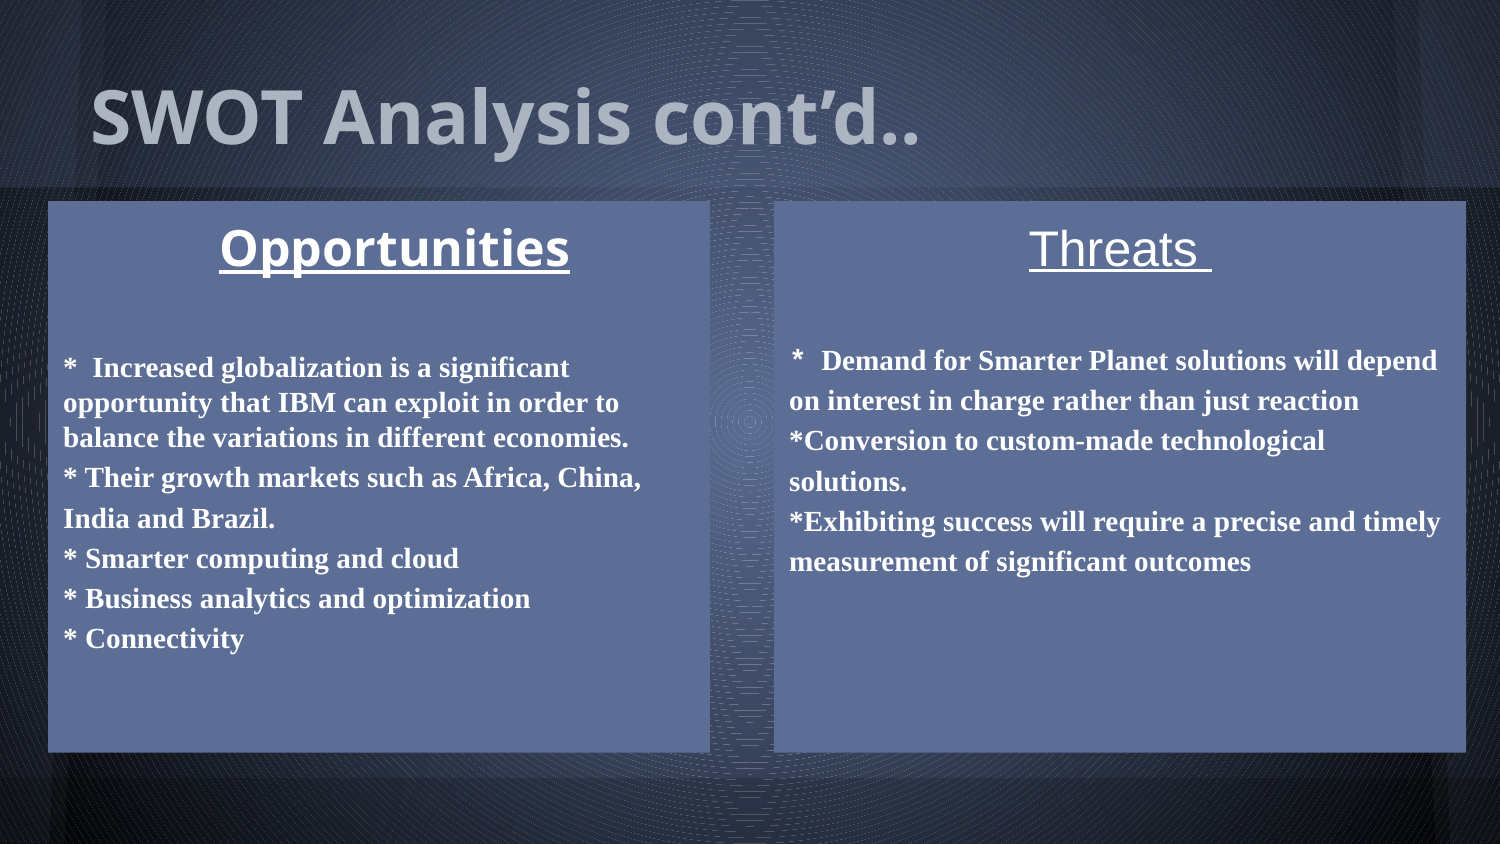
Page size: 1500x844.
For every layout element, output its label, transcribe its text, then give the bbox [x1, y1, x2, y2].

title SWOT Analysis cont’d.. [75, 33, 1425, 175]
list Opportunities * Increased globalization is a significant opportunity that IBM can exploit in order to balance the variations in different economies. * Their growth markets such as Africa, China, India and Brazil. * Smarter computing and cloud * Business analytics and optimization * Connectivity [48, 201, 710, 753]
text_box Threats * Demand for Smarter Planet solutions will depend on interest in charge rather than just reaction *Conversion to custom-made technological solutions. *Exhibiting success will require a precise and timely measurement of significant outcomes [774, 201, 1467, 753]
